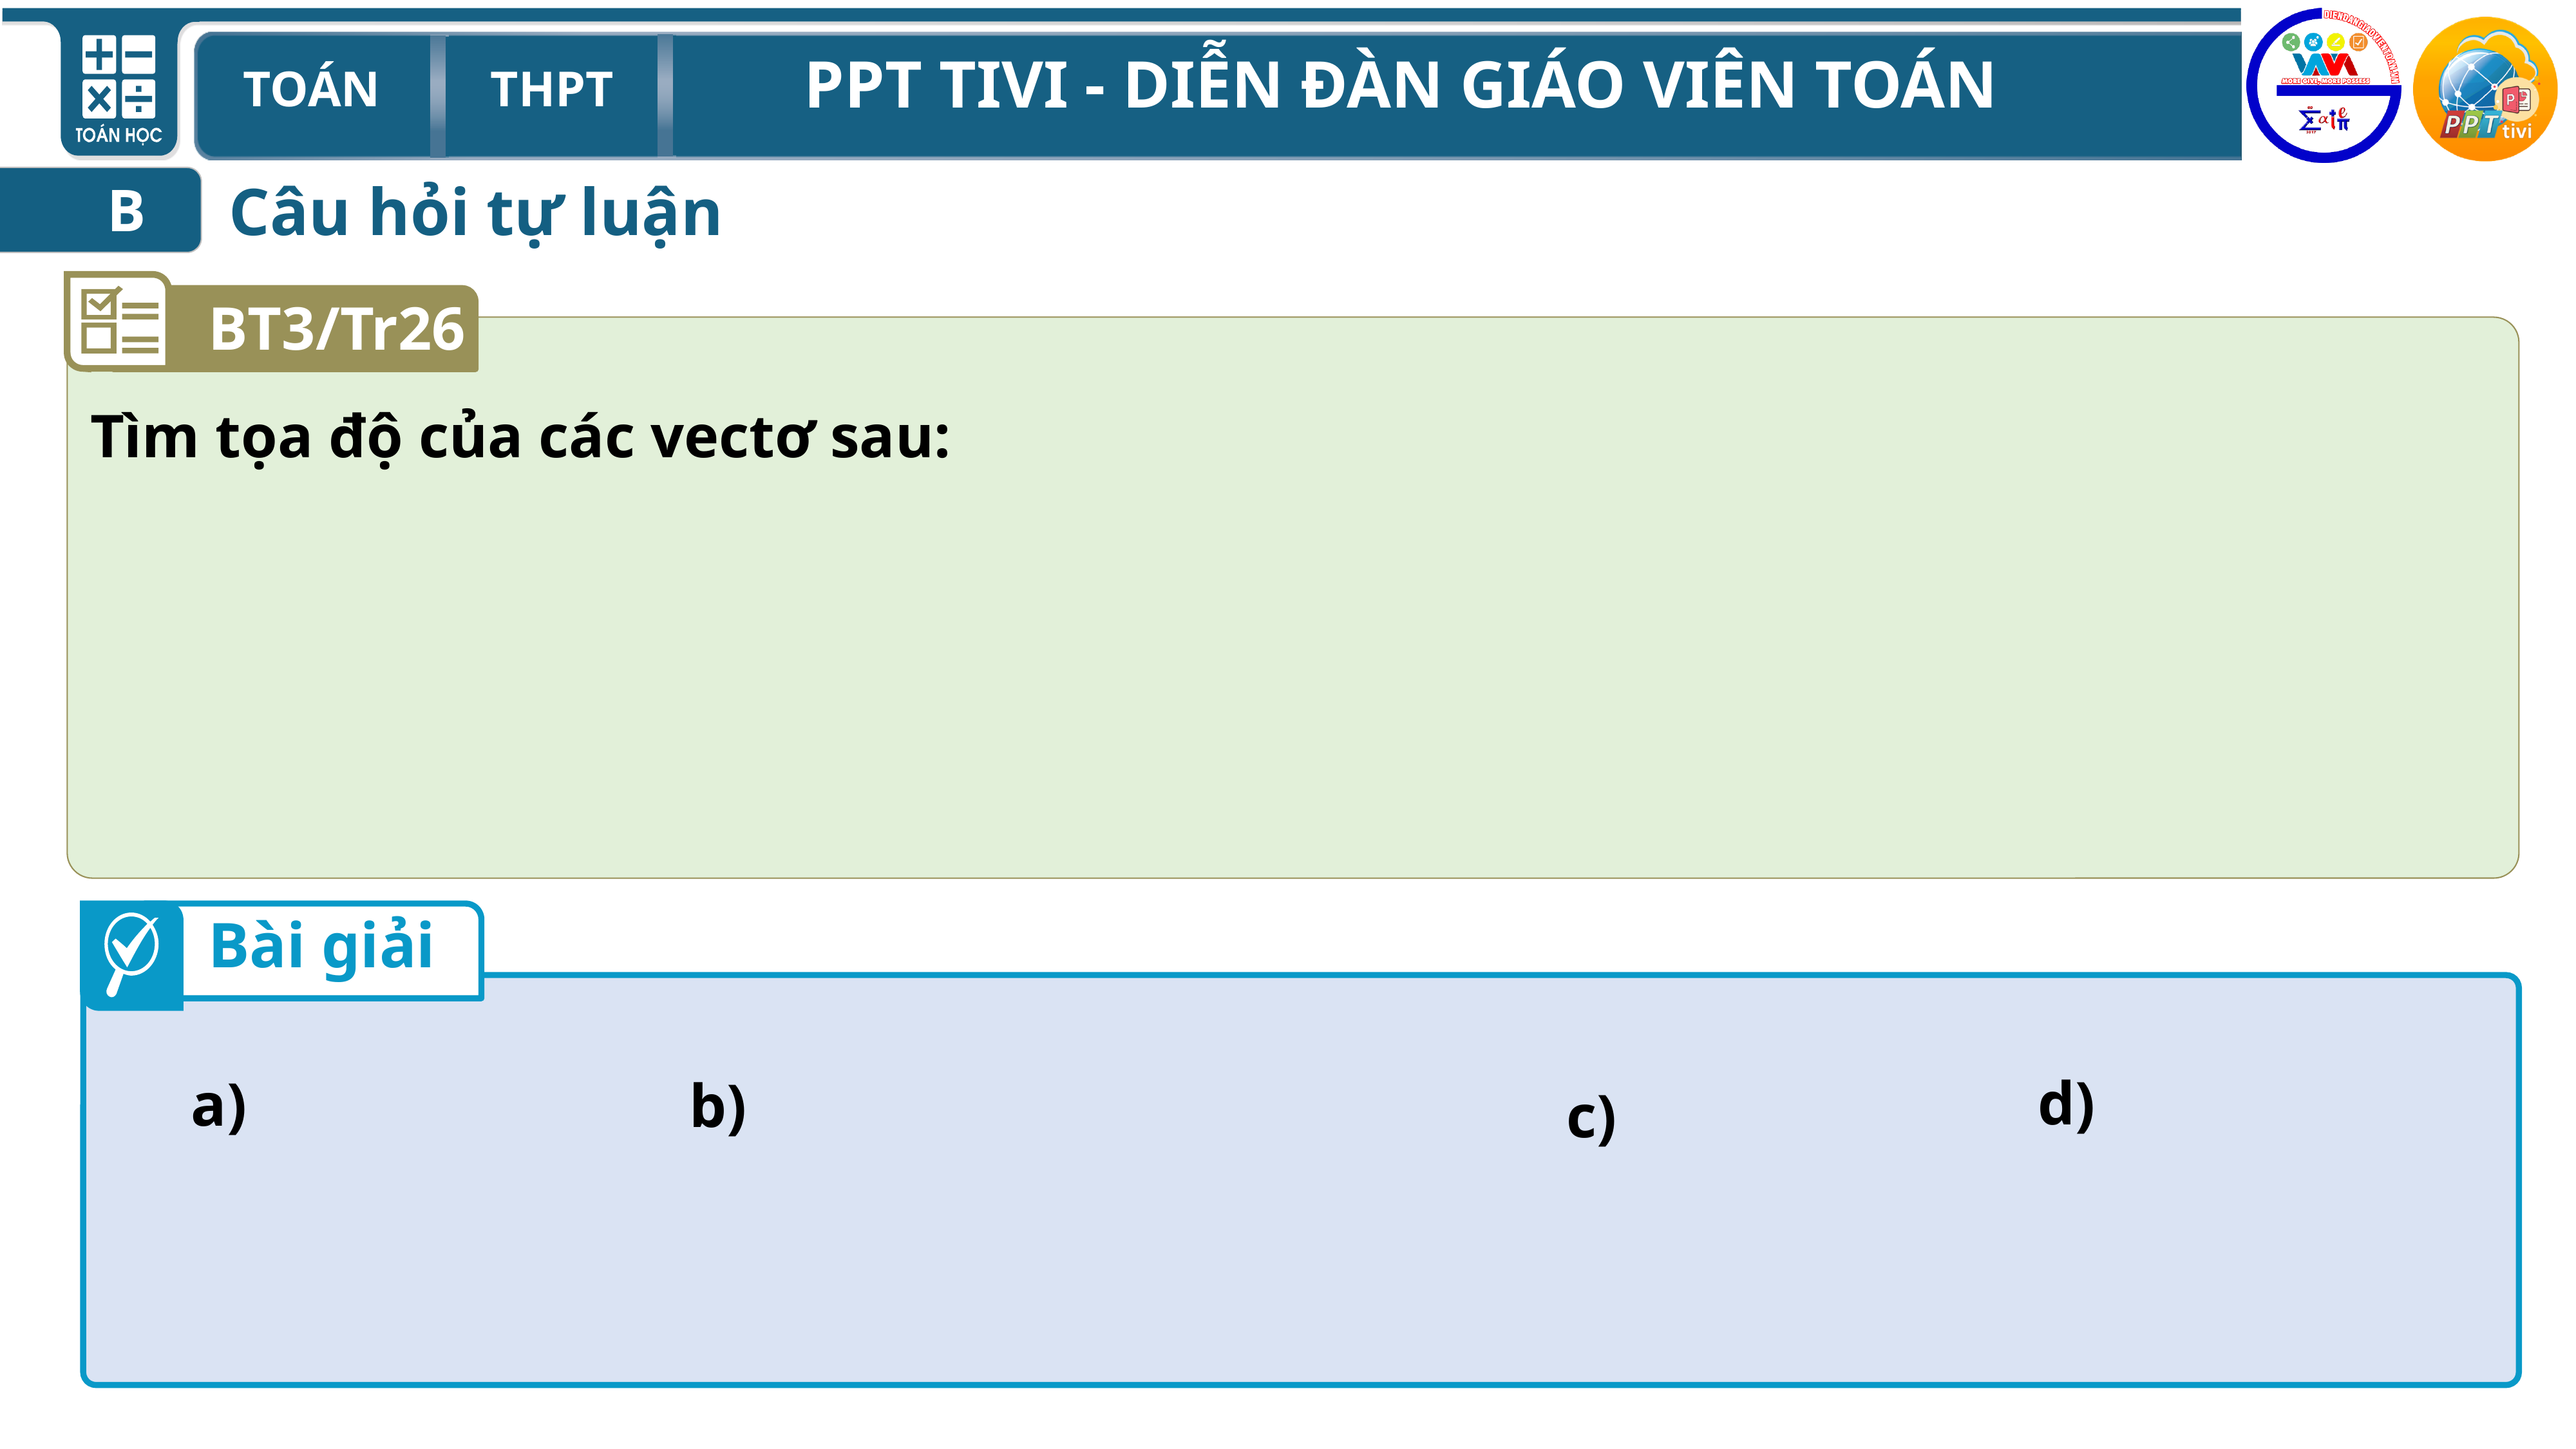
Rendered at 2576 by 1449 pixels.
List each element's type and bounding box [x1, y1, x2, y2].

picture [2, 22, 2242, 160]
text_box [0, 166, 2029, 254]
picture [2412, 16, 2558, 162]
text_box [82, 901, 2519, 1385]
text_box [67, 274, 2519, 878]
picture [2246, 8, 2401, 163]
